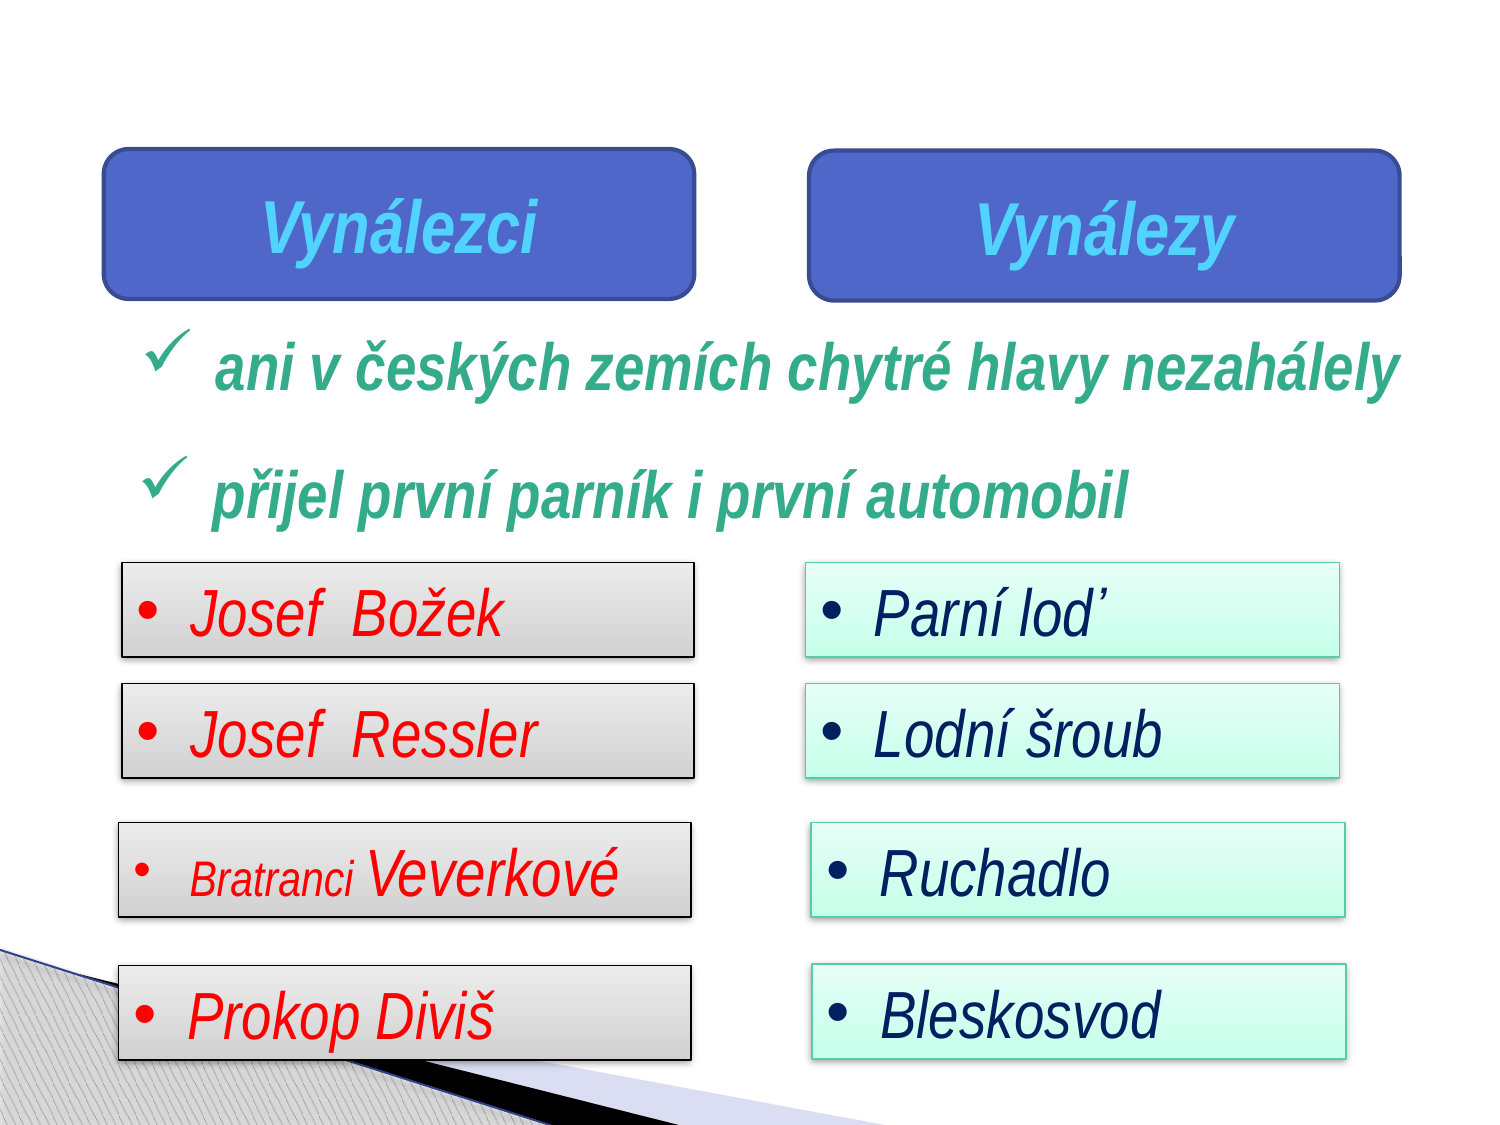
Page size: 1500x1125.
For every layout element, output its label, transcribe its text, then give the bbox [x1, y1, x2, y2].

text_box Bratranci Veverkové [118, 822, 692, 918]
text_box Prokop Diviš [118, 965, 692, 1061]
text_box ani v českých zemích chytré hlavy nezahálely [125, 316, 1417, 412]
text_box Bleskosvod [811, 963, 1347, 1060]
text_box Vynálezy [806, 148, 1402, 303]
text_box Lodní šroub [805, 683, 1340, 779]
text_box Josef Božek [121, 562, 695, 658]
text_box Ruchadlo [810, 822, 1346, 918]
text_box přijel první parník i první automobil [123, 444, 1145, 539]
text_box Josef Ressler [121, 683, 695, 779]
text_box Parní loď [805, 562, 1340, 658]
text_box Vynálezci [101, 146, 697, 302]
